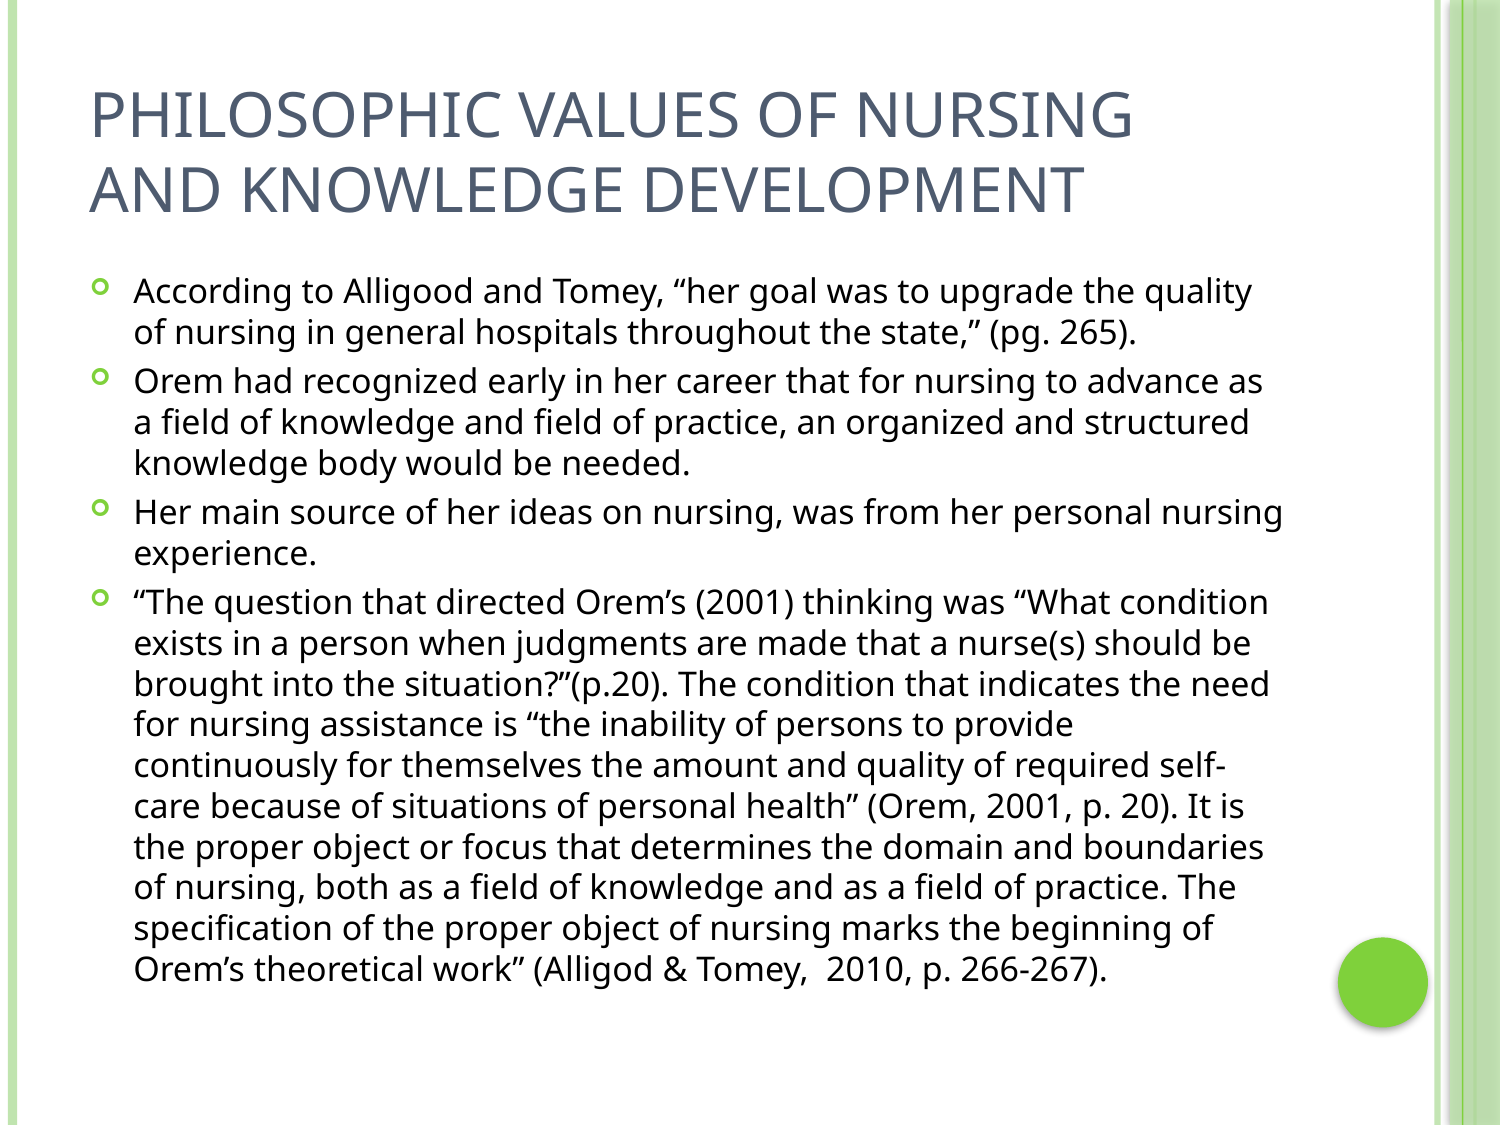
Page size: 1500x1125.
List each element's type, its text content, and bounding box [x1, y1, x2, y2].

title Philosophic Values of Nursing and Knowledge Development [75, 45, 1300, 233]
list According to Alligood and Tomey, “her goal was to upgrade the quality of nursing in general hospitals throughout the state,” (pg. 265). Orem had recognized early in her career that for nursing to advance as a field of knowledge and field of practice, an organized and structured knowledge body would be needed. Her main source of her ideas on nursing, was from her personal nursing experience. “The question that directed Orem’s (2001) thinking was “What condition exists in a person when judgments are made that a nurse(s) should be brought into the situation?”(p.20). The condition that indicates the need for nursing assistance is “the inability of persons to provide continuously for themselves the amount and quality of required self-care because of situations of personal health” (Orem, 2001, p. 20). It is the proper object or focus that determines the domain and boundaries of nursing, both as a field of knowledge and as a field of practice. The specification of the proper object of nursing marks the beginning of Orem’s theoretical work” (Alligod & Tomey, 2010, p. 266-267). [75, 262, 1300, 1062]
